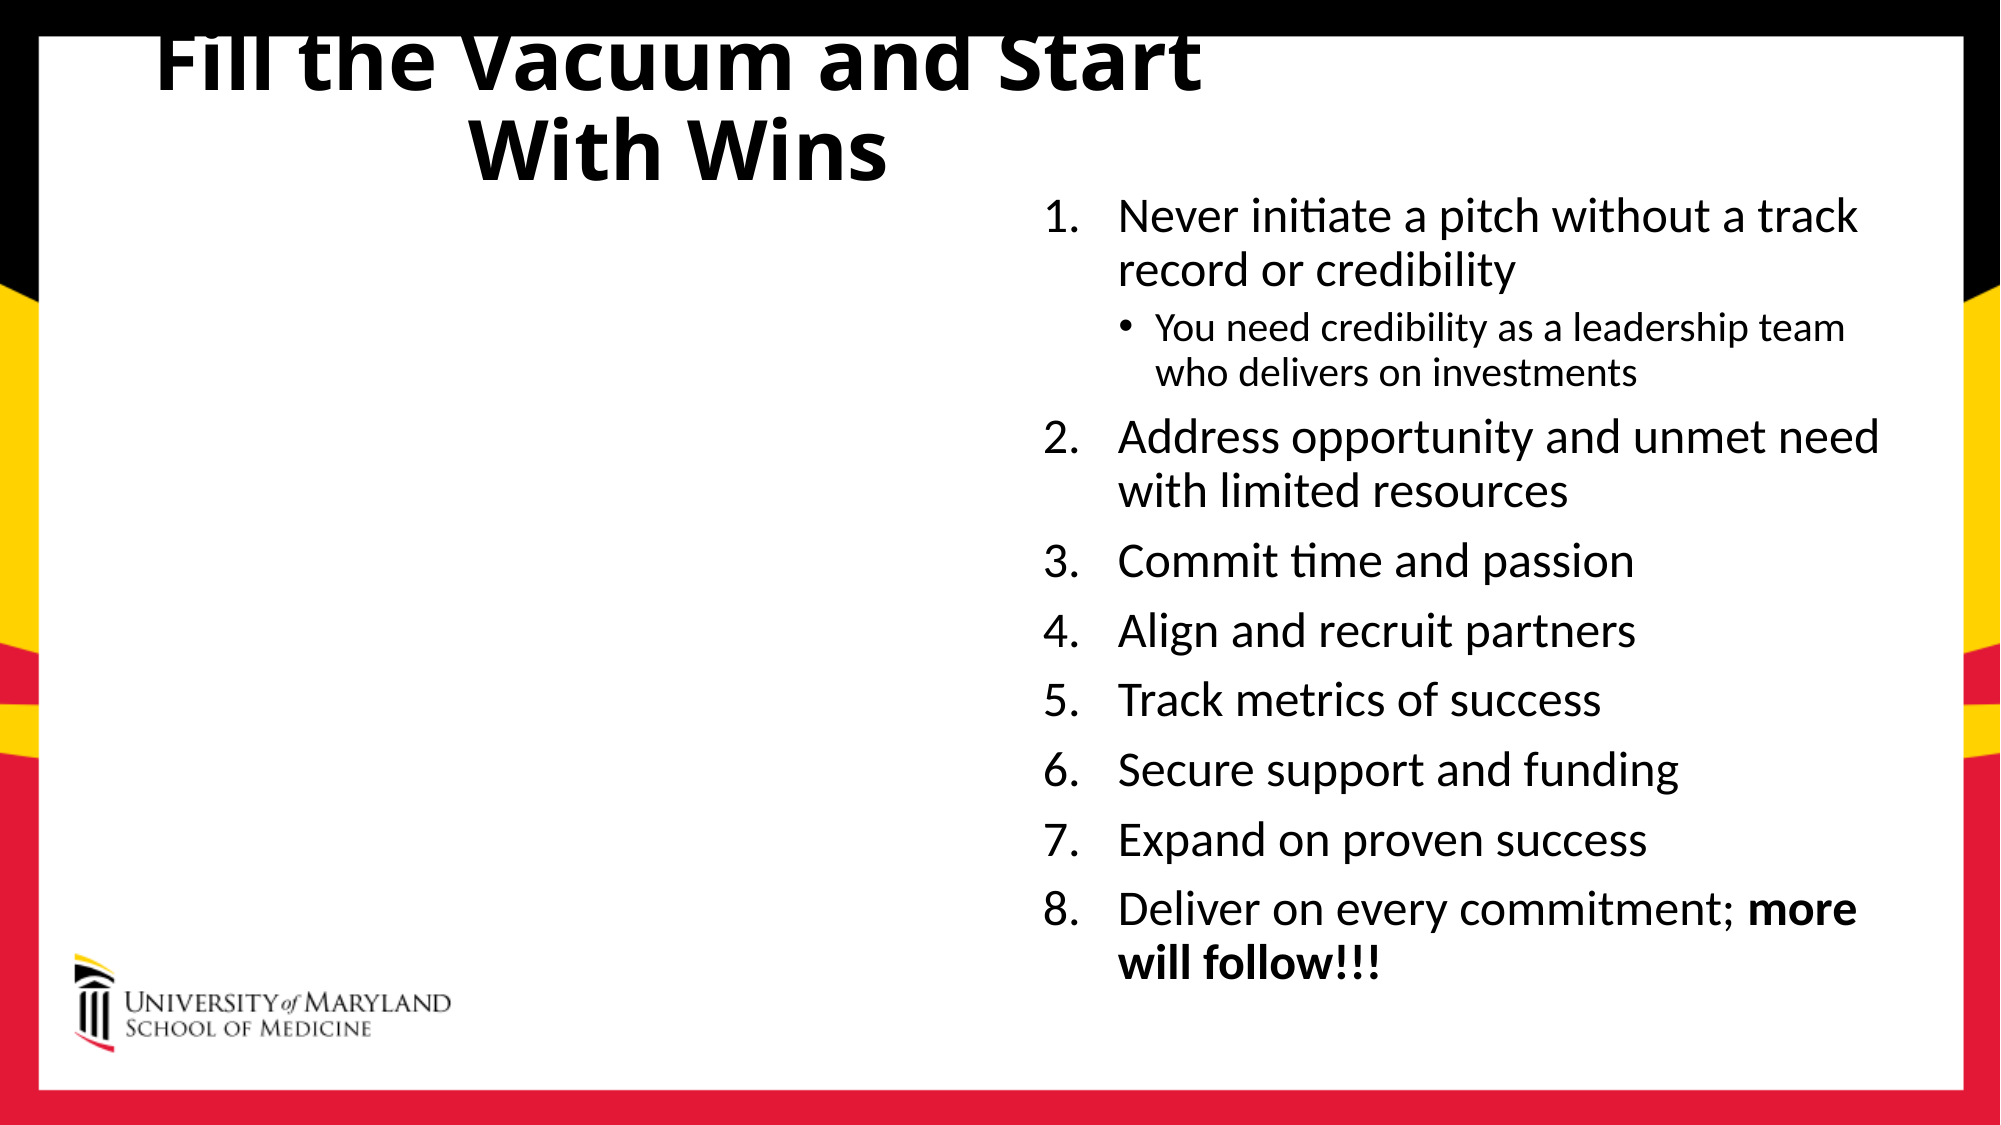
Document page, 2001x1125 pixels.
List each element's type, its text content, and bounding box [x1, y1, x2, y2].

list Never initiate a pitch without a track record or credibility You need credibility as a leadership team who delivers on investments Address opportunity and unmet need with limited resources Commit time and passion Align and recruit partners Track metrics of success Secure support and funding Expand on proven success Deliver on every commitment; more will follow!!! [1027, 181, 1910, 1091]
title Fill the Vacuum and Start With Wins [32, 0, 1326, 218]
